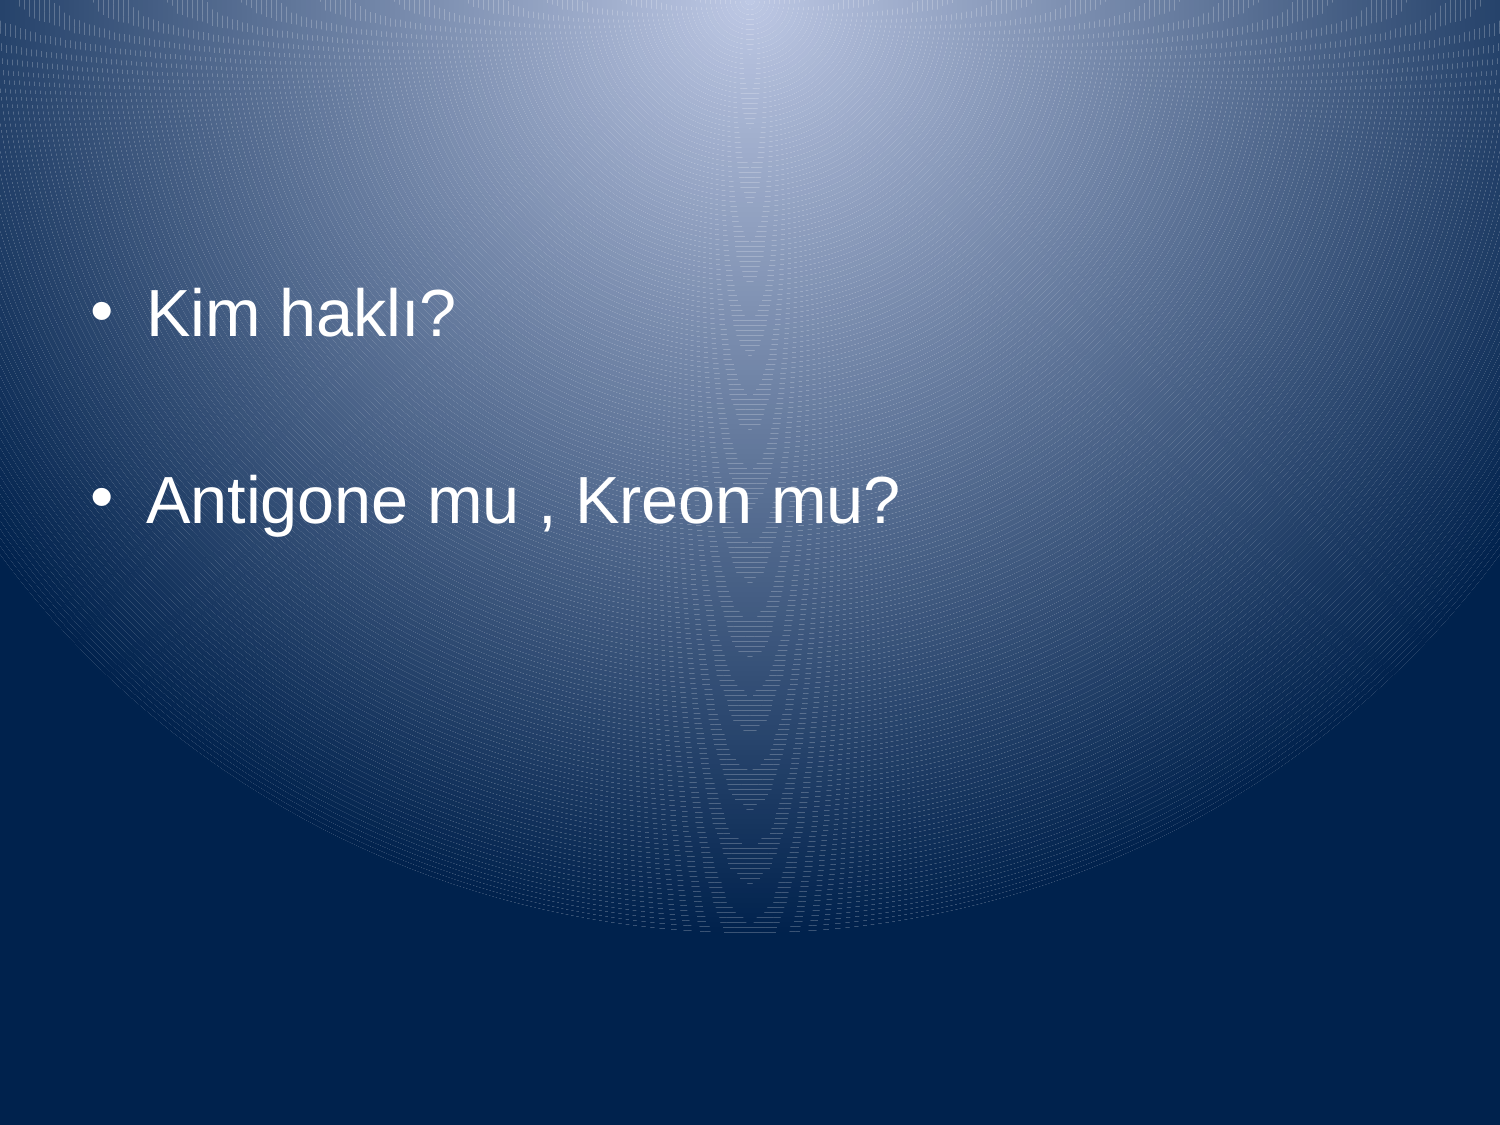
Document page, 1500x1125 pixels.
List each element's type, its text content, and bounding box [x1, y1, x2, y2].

list Kim haklı? Antigone mu , Kreon mu? [75, 262, 1425, 1005]
